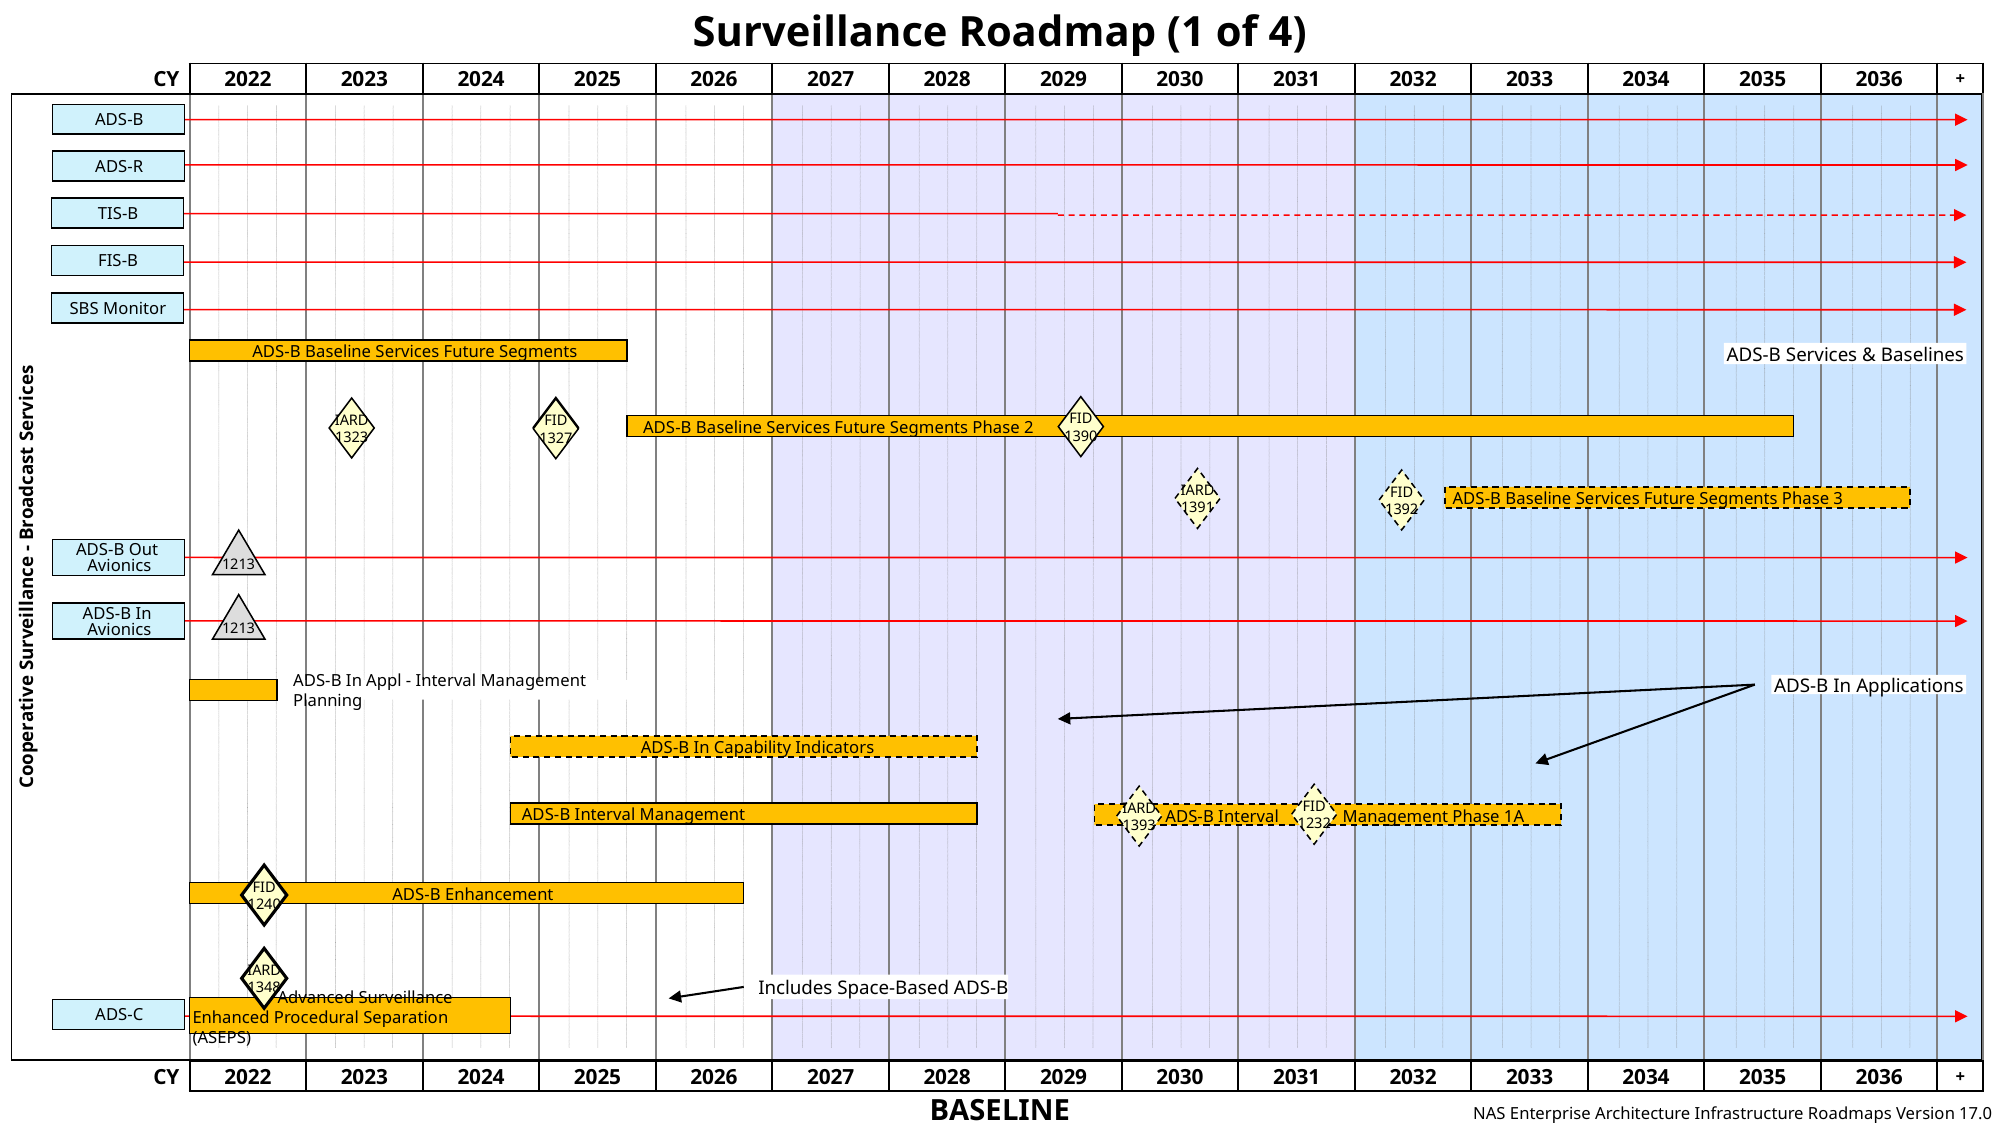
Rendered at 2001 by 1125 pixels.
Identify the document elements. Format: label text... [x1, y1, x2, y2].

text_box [11, 93, 1982, 1061]
title Surveillance Roadmap (1 of 4) [0, 0, 2000, 60]
